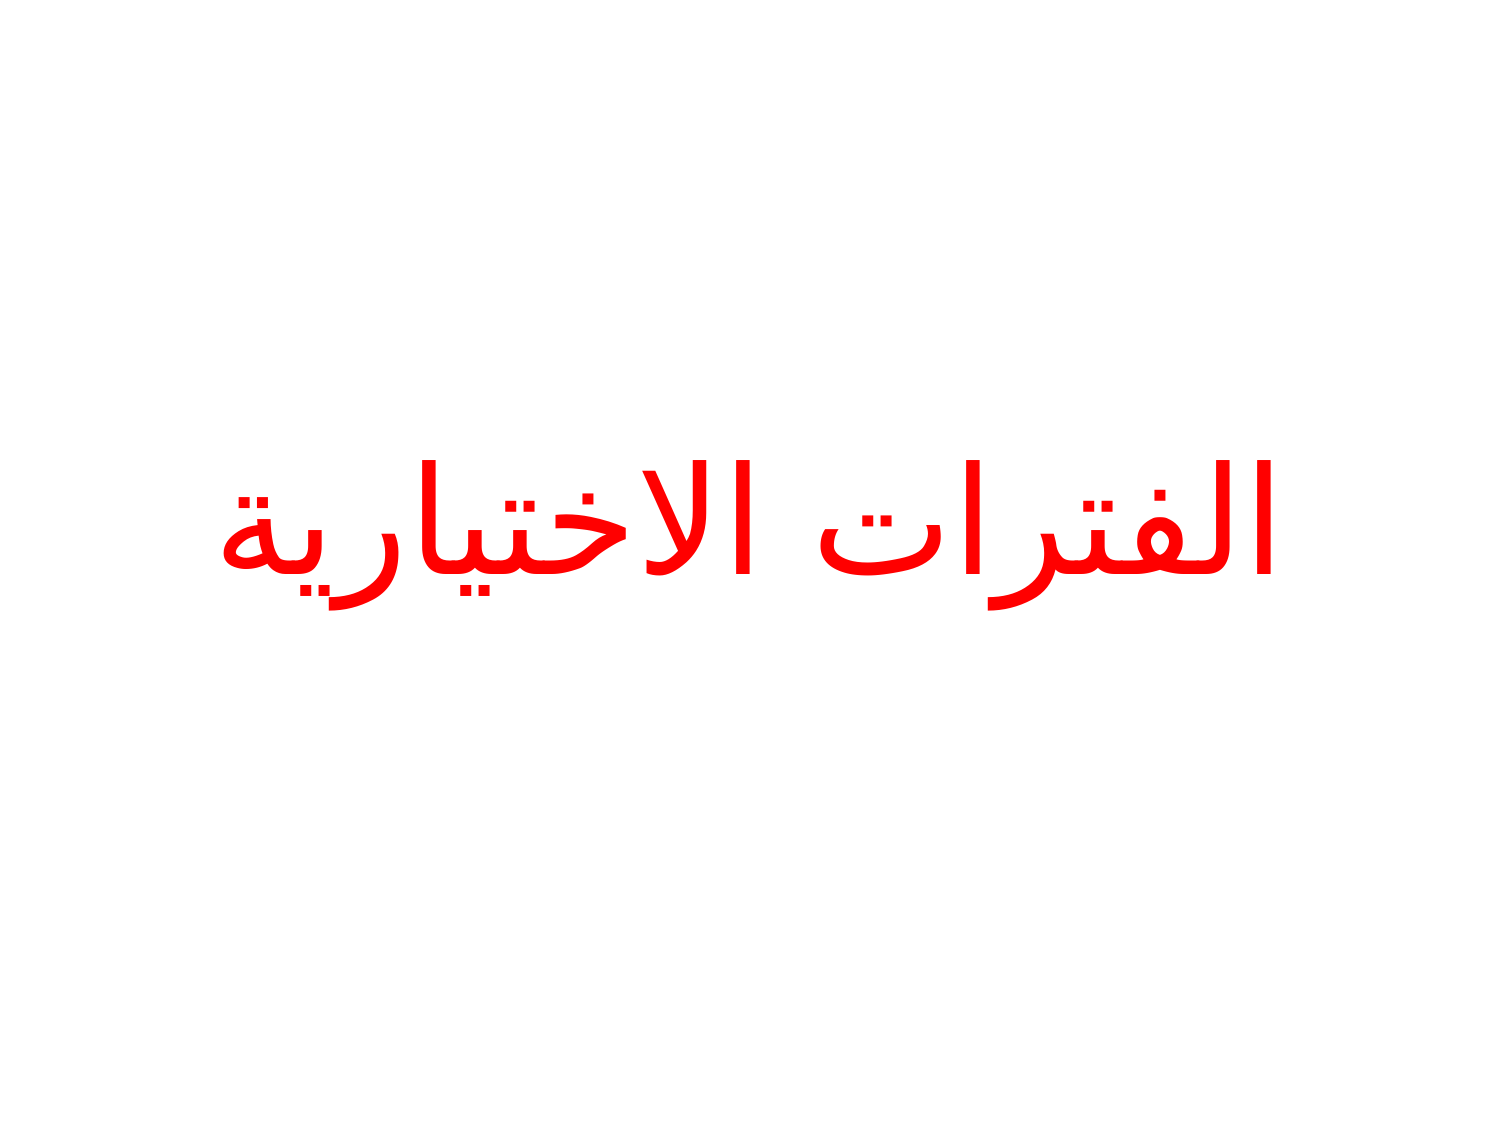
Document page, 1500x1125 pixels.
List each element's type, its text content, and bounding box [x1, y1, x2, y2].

list الفترات الاختيارية [103, 437, 1397, 663]
